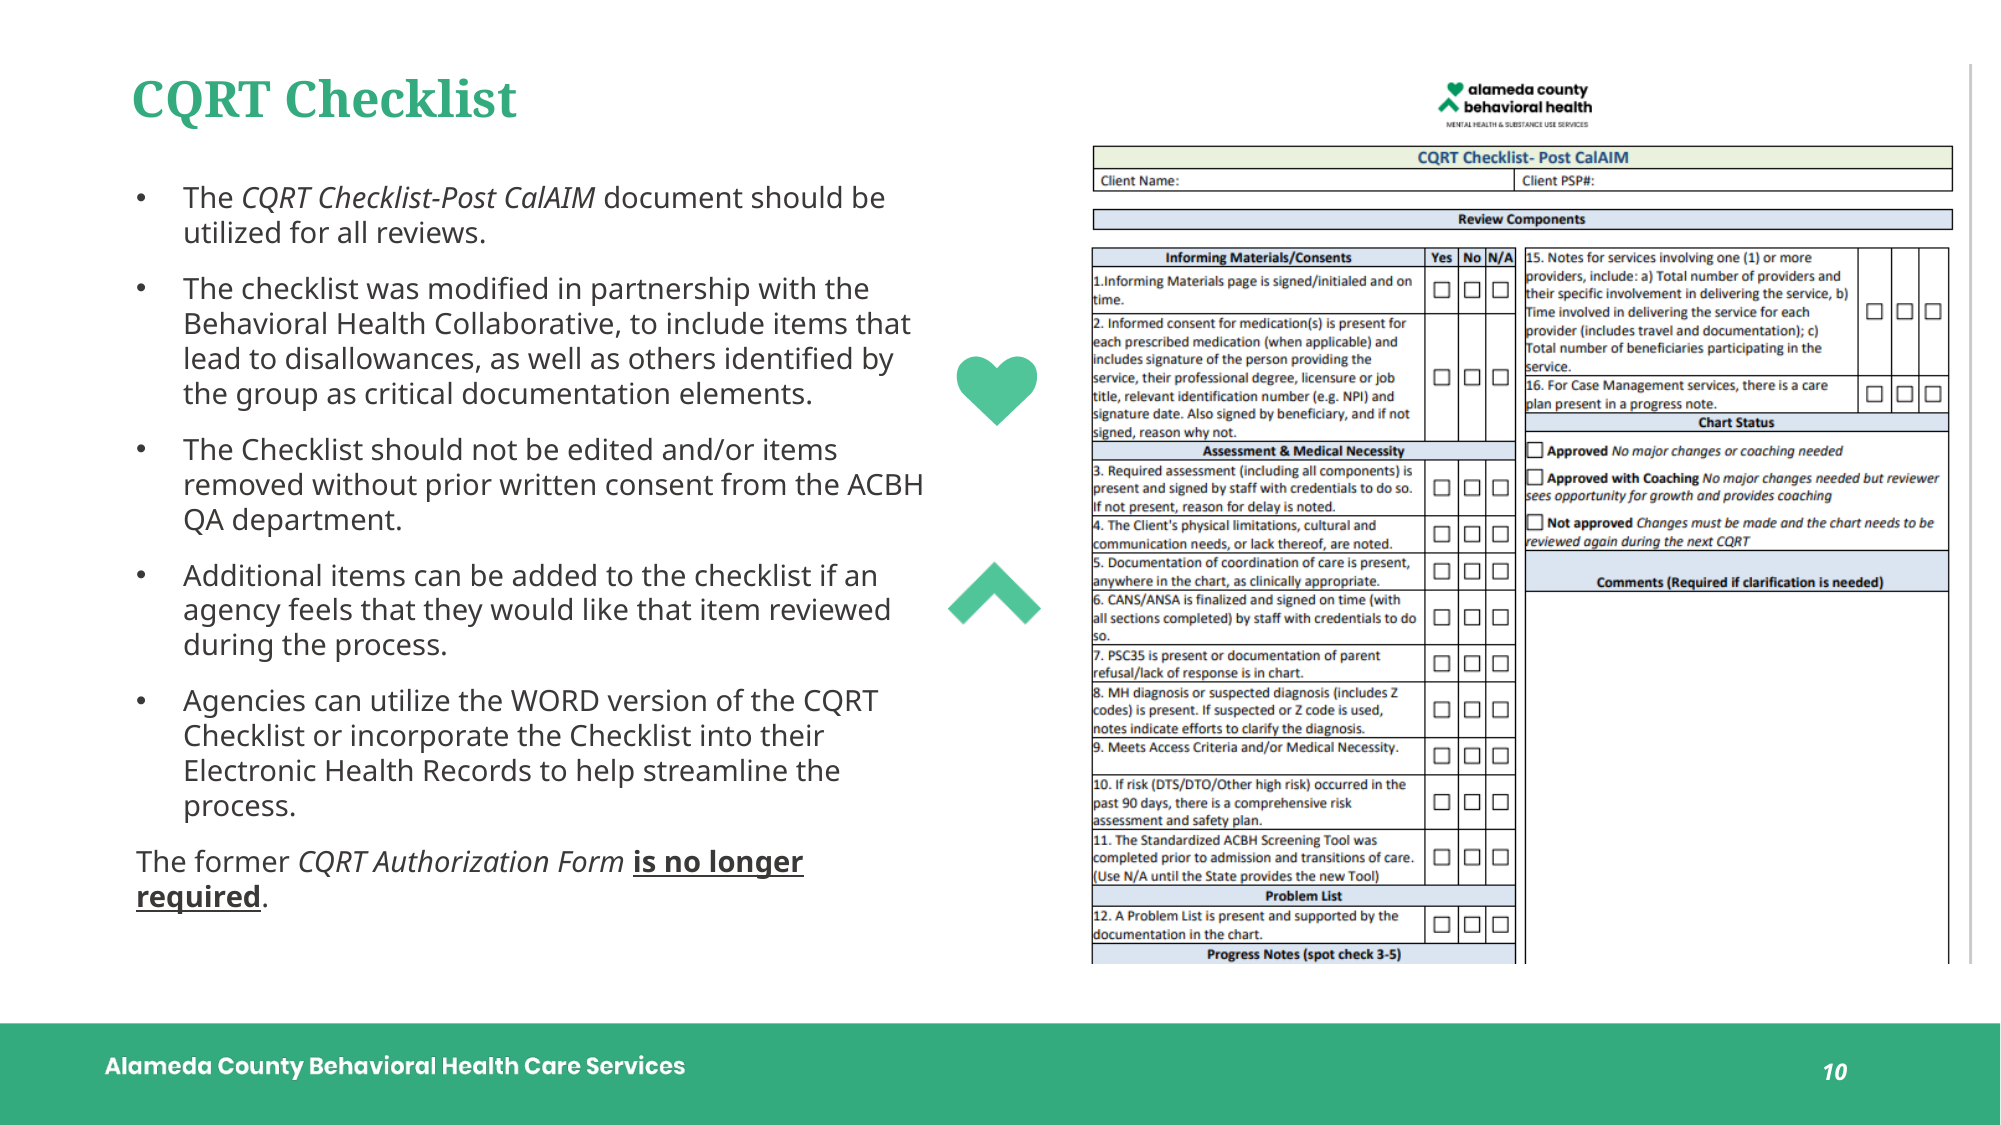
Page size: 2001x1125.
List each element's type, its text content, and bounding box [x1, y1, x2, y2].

title CQRT Checklist [116, 30, 936, 173]
slide_number 10 [1412, 1042, 1863, 1103]
list The CQRT Checklist-Post CalAIM document should be utilized for all reviews. The checklist was modified in partnership with the Behavioral Health Collaborative, to include items that lead to disallowances, as well as others identified by the group as critical documentation elements. The Checklist should not be edited and/or items removed without prior written consent from the ACBH QA department. Additional items can be added to the checklist if an agency feels that they would like that item reviewed during the process. Agencies can utilize the WORD version of the CQRT Checklist or incorporate the Checklist into their Electronic Health Records to help streamline the process. The former CQRT Authorization Form is no longer required. [100, 172, 949, 964]
picture [99, 1046, 724, 1089]
picture [1081, 64, 1973, 964]
